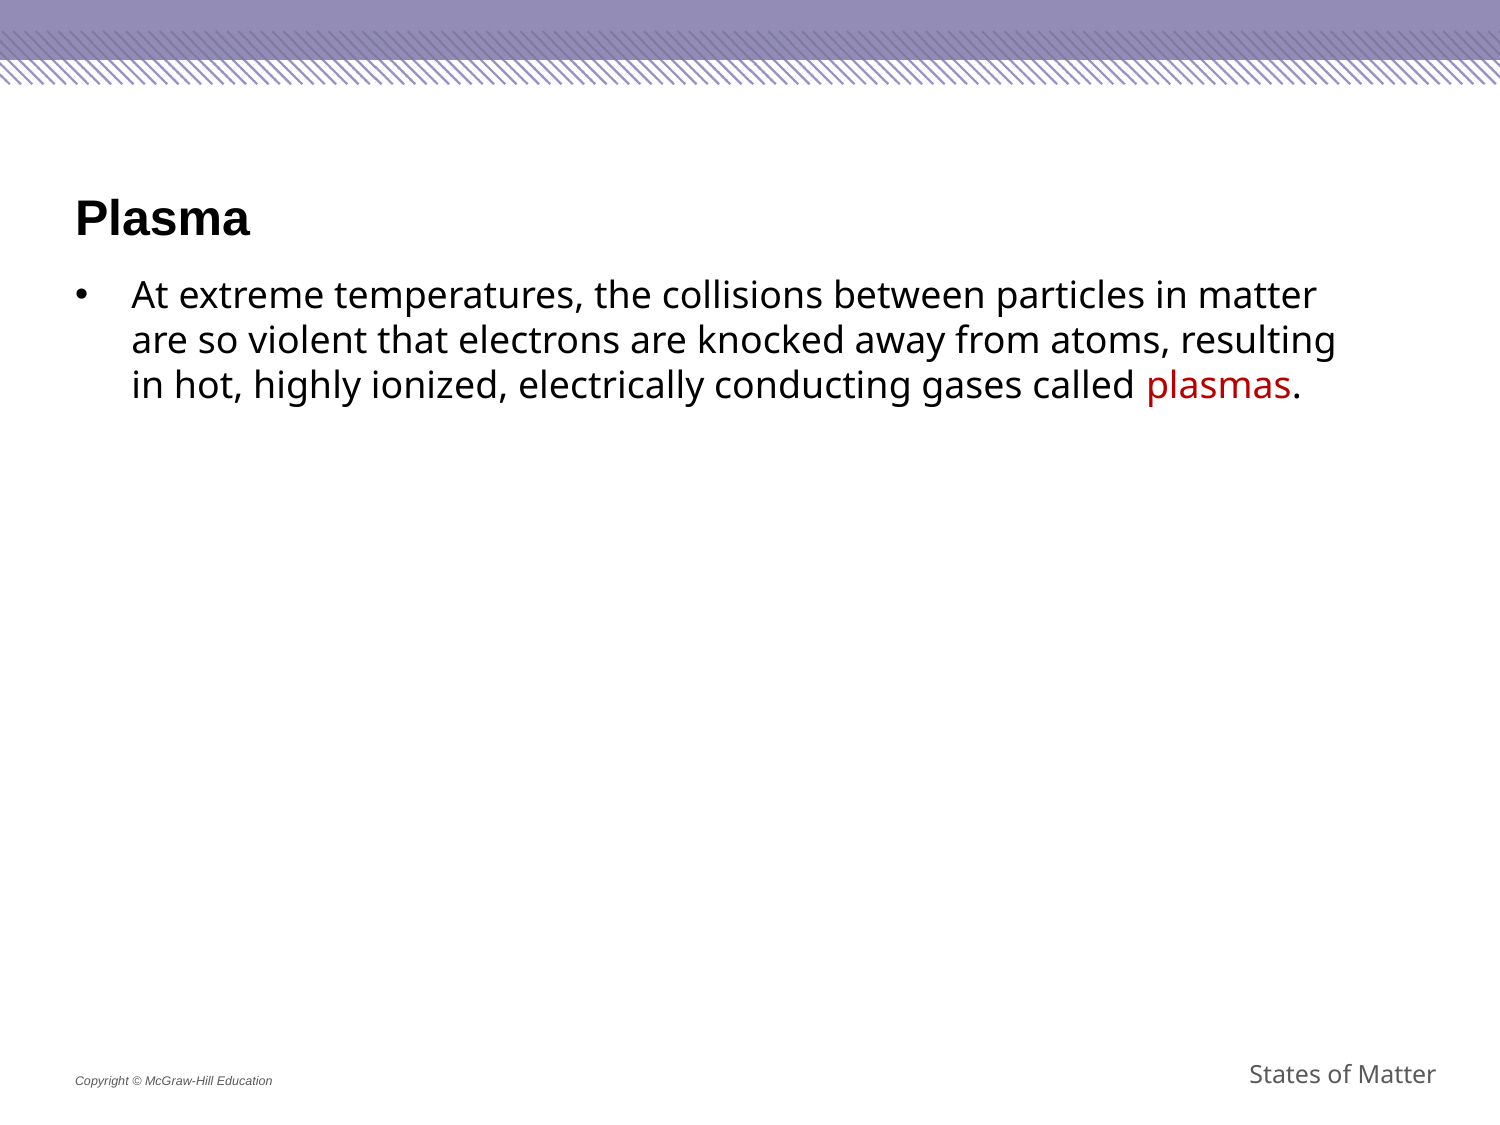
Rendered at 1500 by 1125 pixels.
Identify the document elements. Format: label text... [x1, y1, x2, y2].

text_box States of Matter [75, 1043, 1437, 1089]
picture [0, 0, 1500, 86]
text_box Plasma At extreme temperatures, the collisions between particles in matter are so violent that electrons are knocked away from atoms, resulting in hot, highly ionized, electrically conducting gases called plasmas. [73, 184, 1383, 966]
